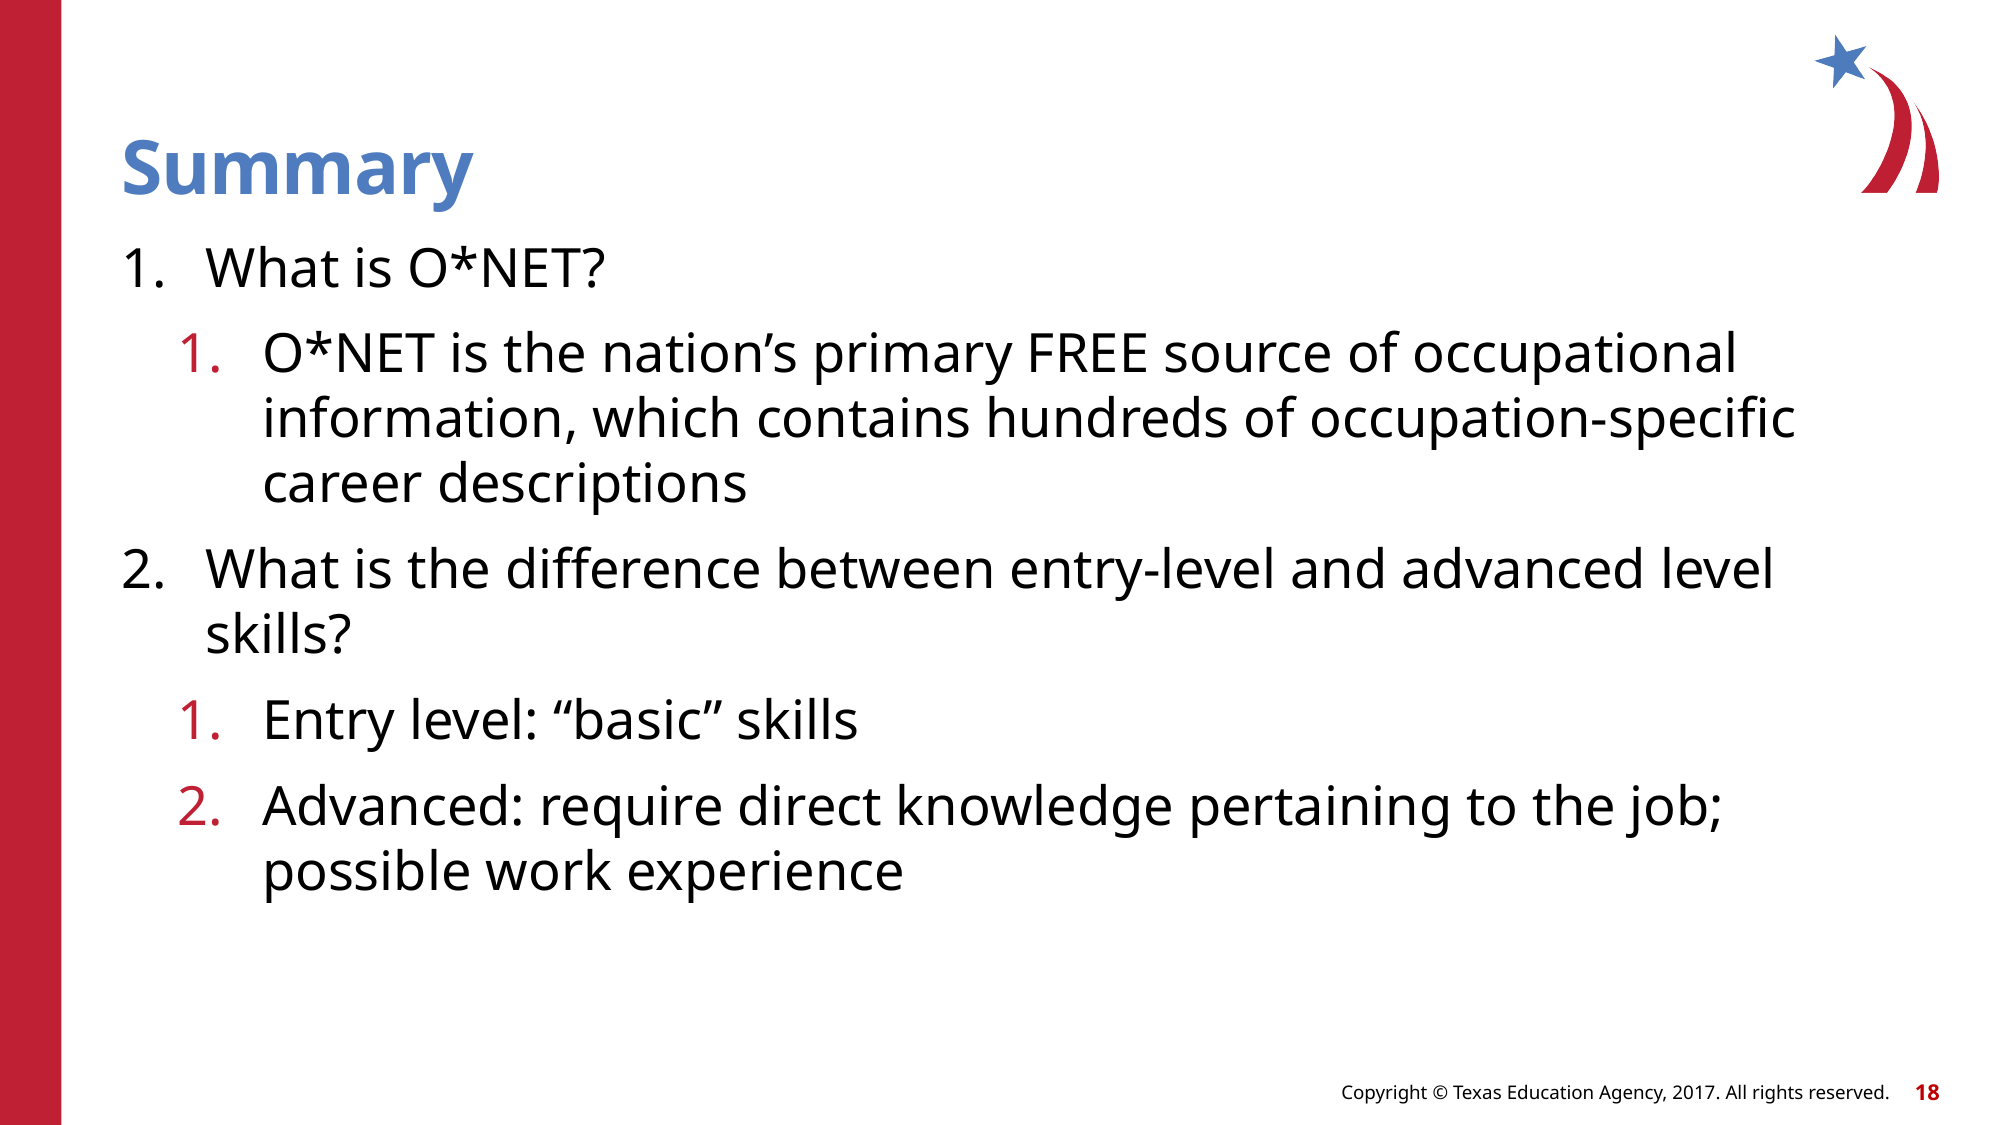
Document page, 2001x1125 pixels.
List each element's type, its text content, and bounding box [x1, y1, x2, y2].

title Summary [121, 66, 1772, 211]
list What is O*NET? O*NET is the nation’s primary FREE source of occupational information, which contains hundreds of occupation-specific career descriptions What is the difference between entry-level and advanced level skills? Entry level: “basic” skills Advanced: require direct knowledge pertaining to the job; possible work experience [121, 233, 1936, 1010]
picture [1814, 34, 1939, 193]
